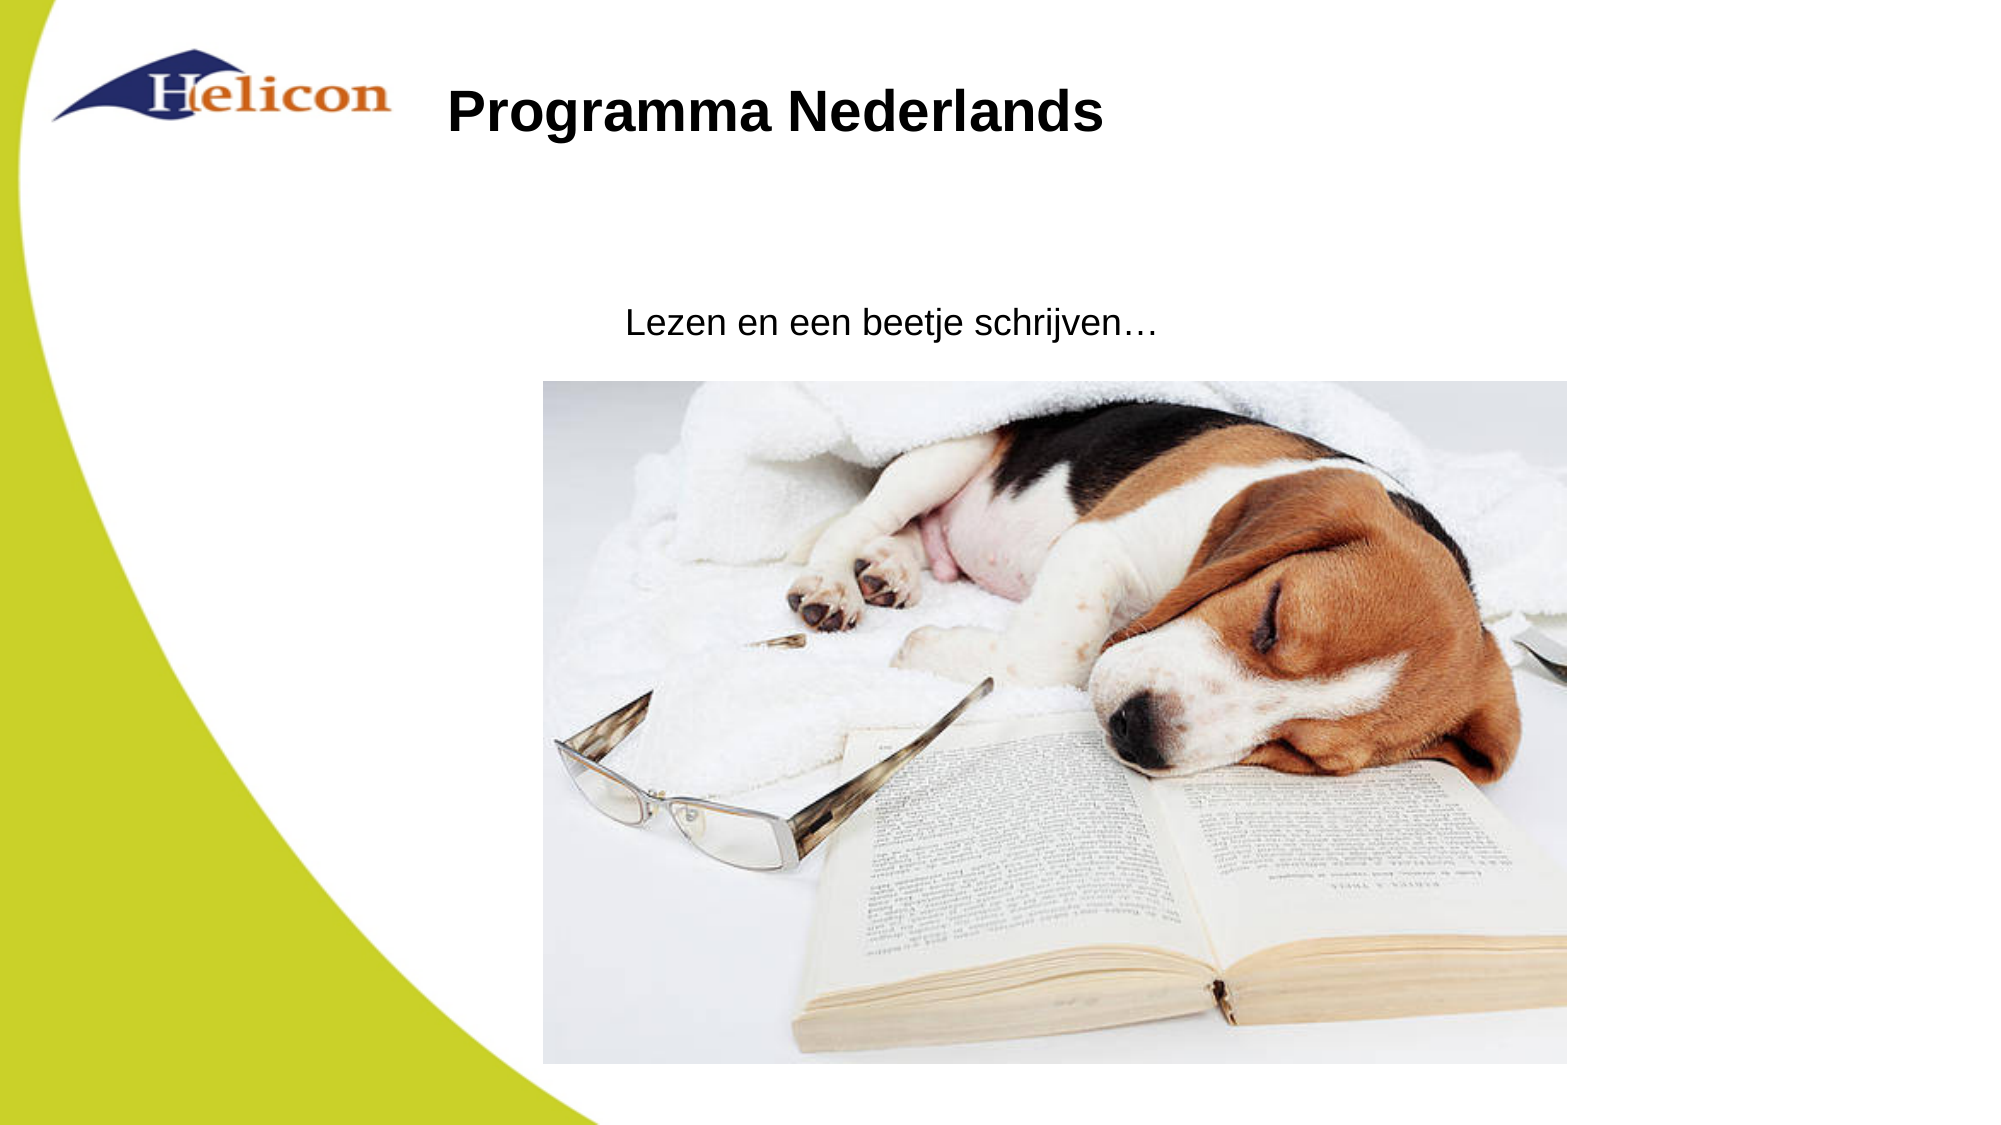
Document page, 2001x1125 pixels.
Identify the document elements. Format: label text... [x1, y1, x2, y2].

title Programma Nederlands [432, 54, 1887, 161]
text_box Lezen en een beetje schrijven… [313, 290, 1472, 351]
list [543, 381, 1567, 1064]
picture [0, 0, 2000, 1125]
